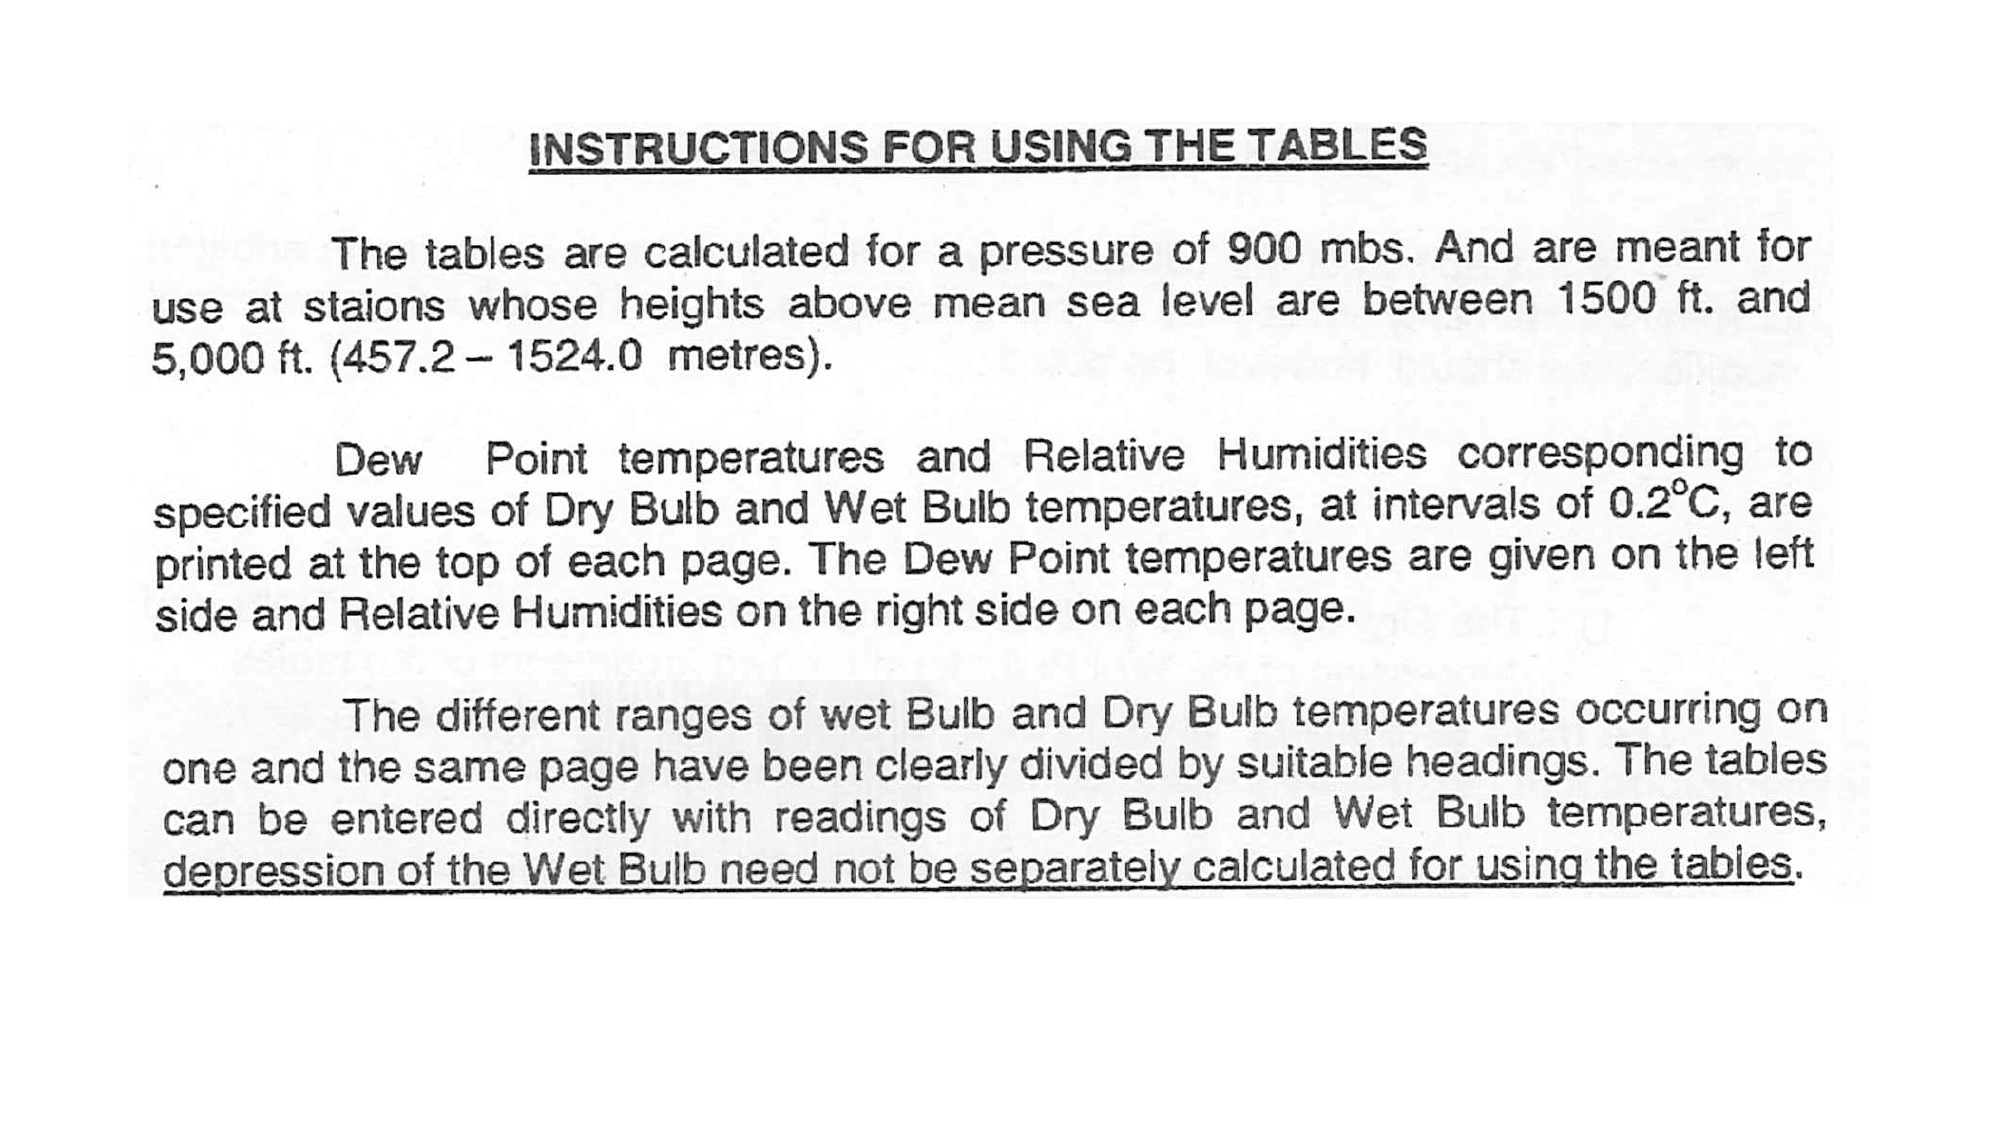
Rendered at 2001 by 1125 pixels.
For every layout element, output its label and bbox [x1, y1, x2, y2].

picture [127, 121, 1871, 899]
